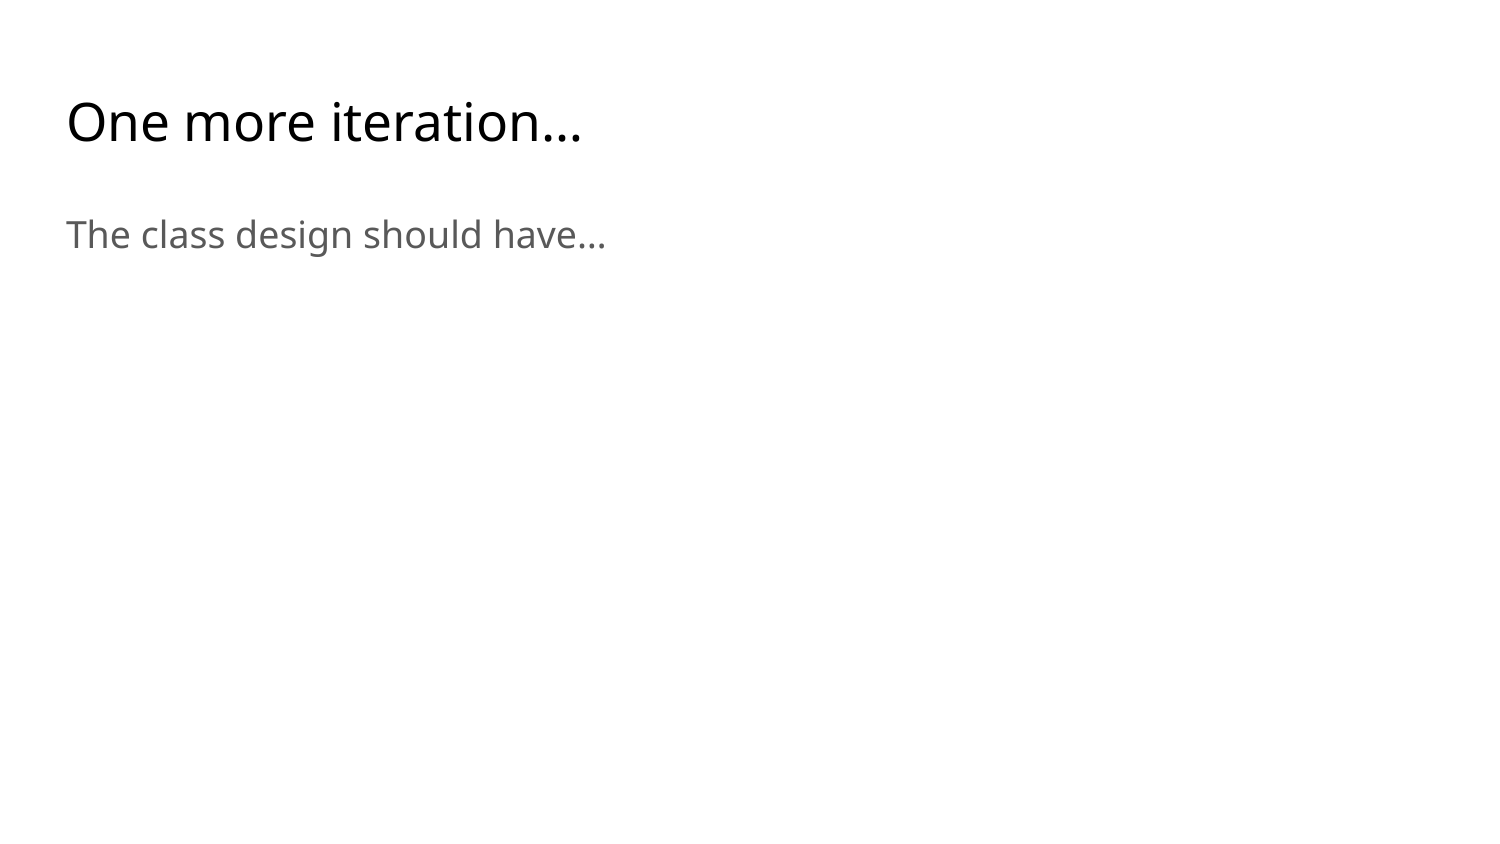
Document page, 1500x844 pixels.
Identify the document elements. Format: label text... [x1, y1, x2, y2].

list The class design should have… [51, 189, 1449, 750]
title One more iteration… [51, 72, 1449, 167]
